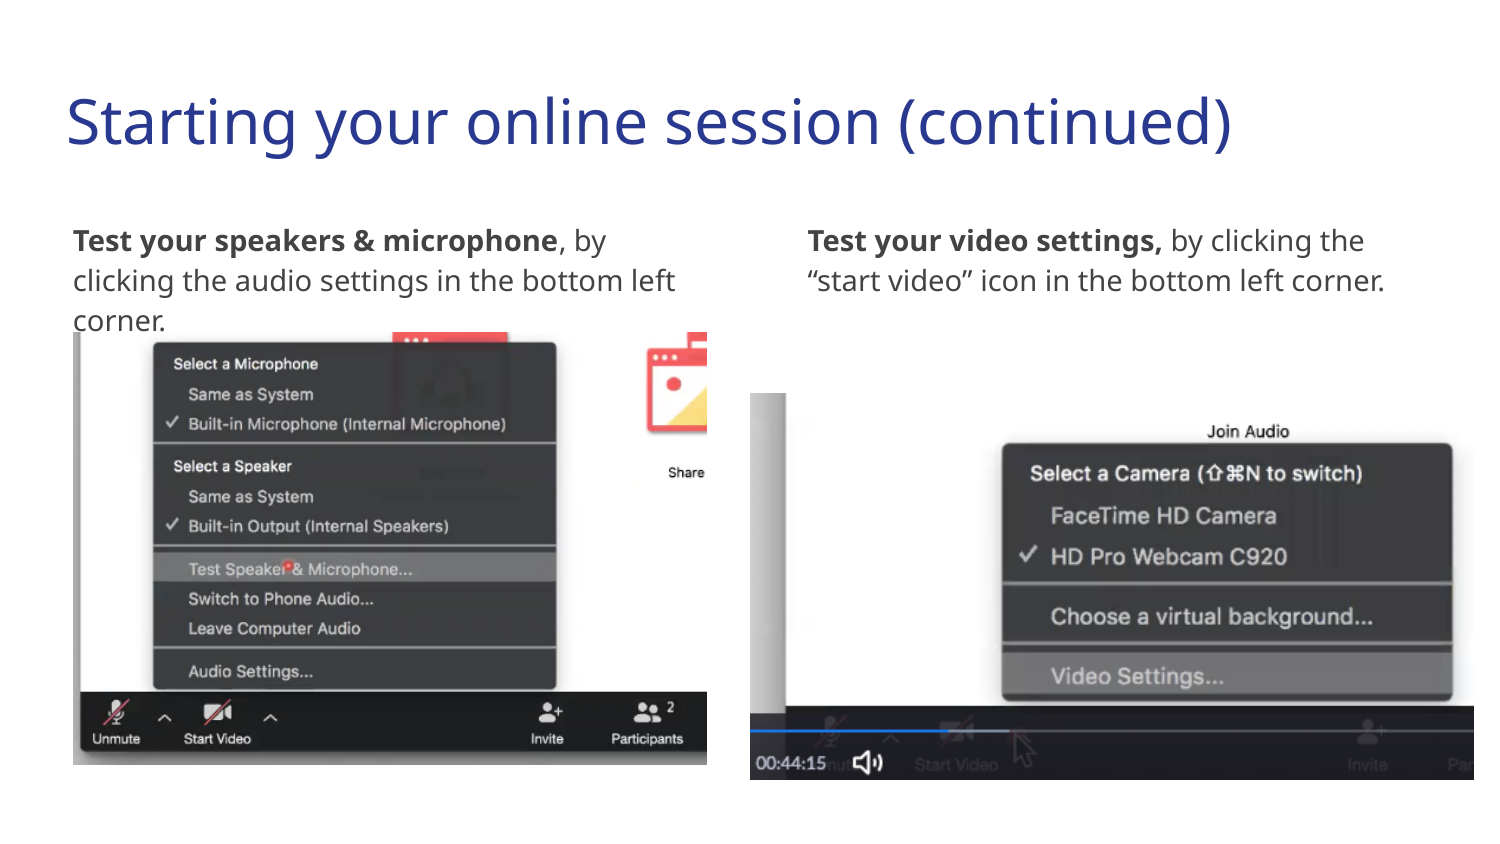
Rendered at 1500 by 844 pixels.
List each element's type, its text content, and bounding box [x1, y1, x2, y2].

text_box [51, 199, 666, 300]
picture [72, 332, 708, 765]
picture [749, 392, 1475, 780]
list Test your speakers & microphone, by clicking the audio settings in the bottom left corner. [57, 201, 715, 750]
title Starting your online session (continued) [51, 67, 1449, 167]
list Test your video settings, by clicking the “start video” icon in the bottom left corner. [792, 201, 1449, 391]
